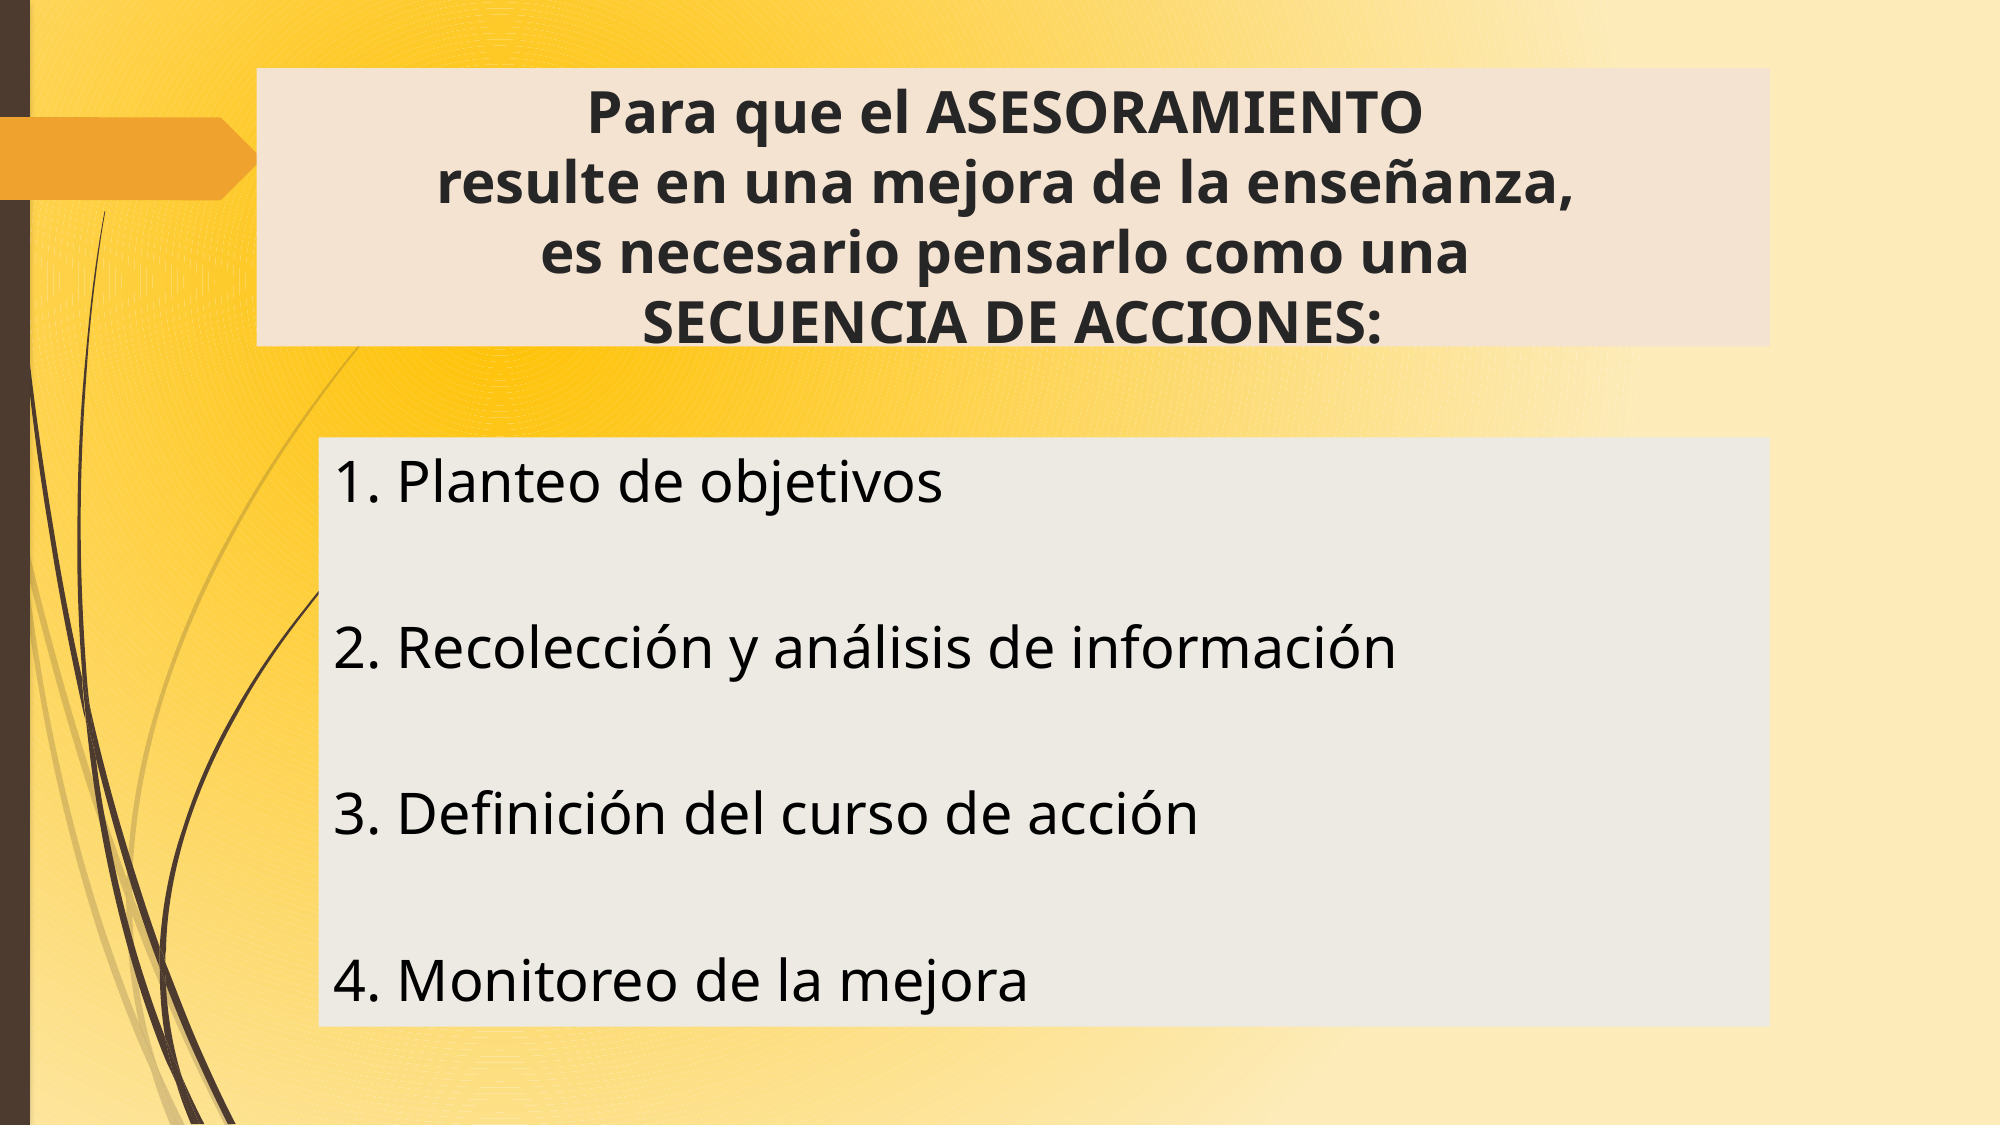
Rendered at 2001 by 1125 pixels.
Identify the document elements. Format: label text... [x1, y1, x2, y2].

list 1. Planteo de objetivos 2. Recolección y análisis de información 3. Definición del curso de acción 4. Monitoreo de la mejora [318, 437, 1770, 1027]
title Para que el ASESORAMIENTO resulte en una mejora de la enseñanza, es necesario pensarlo como una SECUENCIA DE ACCIONES: [256, 68, 1770, 347]
